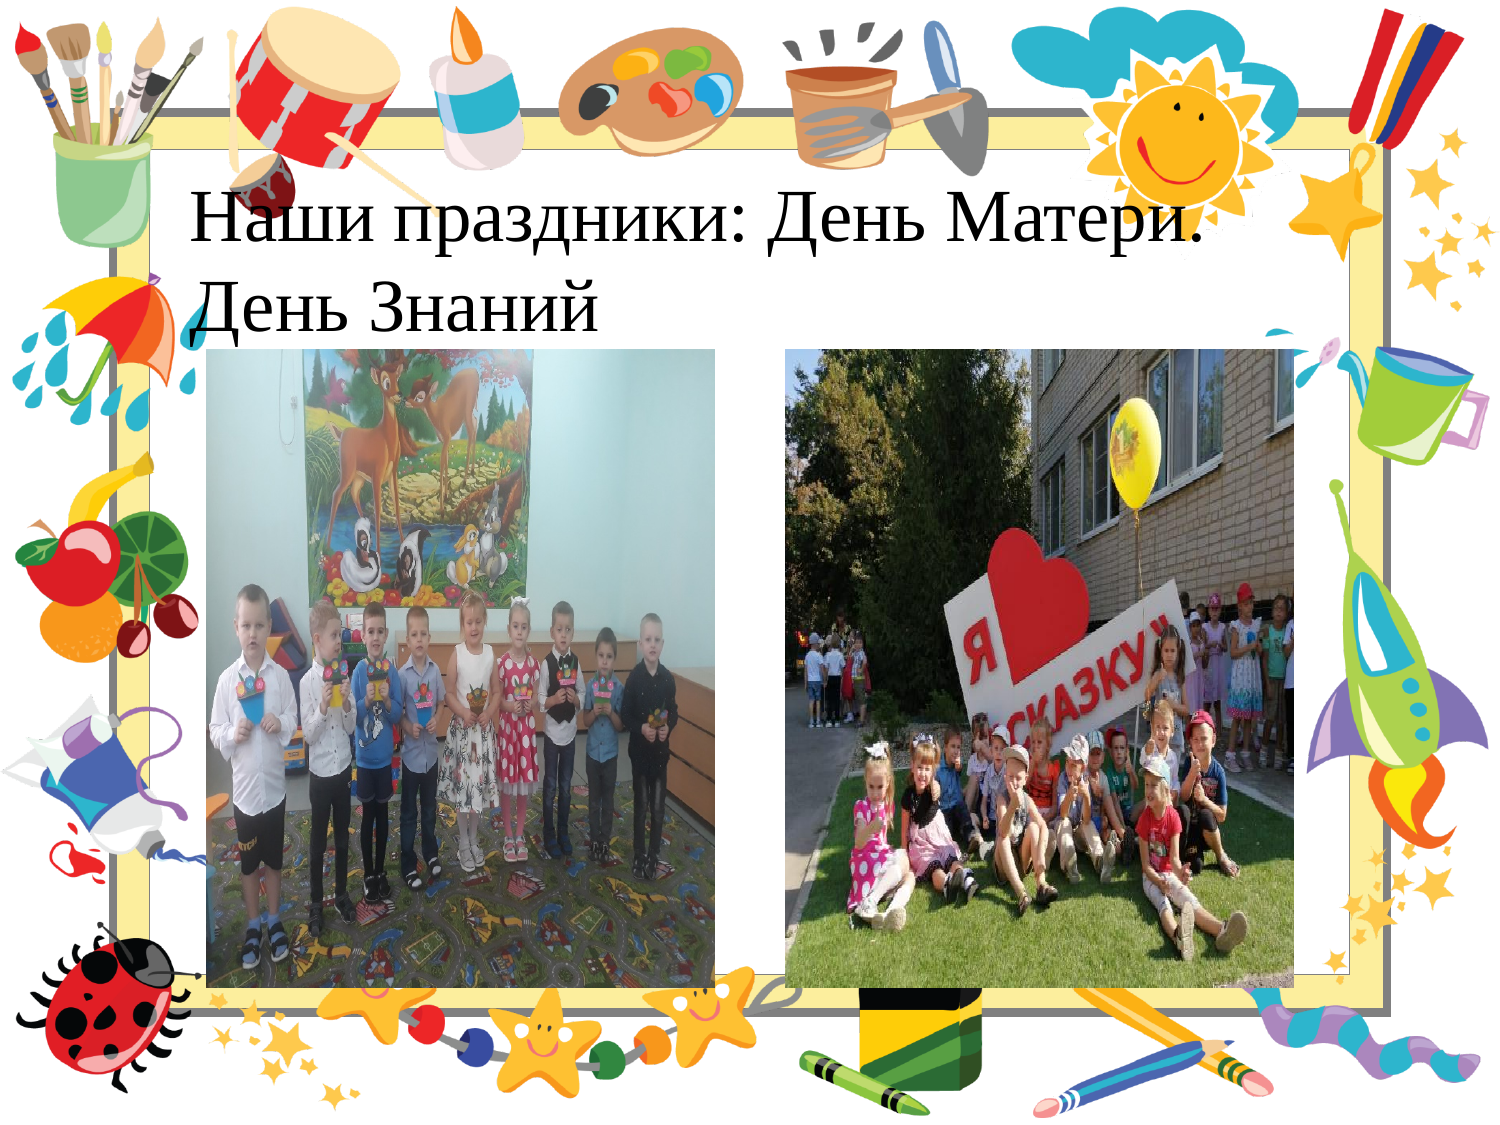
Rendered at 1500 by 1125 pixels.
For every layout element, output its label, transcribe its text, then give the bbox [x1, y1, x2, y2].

title Наши праздники: День Матери. День Знаний [174, 162, 1325, 350]
picture [0, 6, 1500, 1118]
